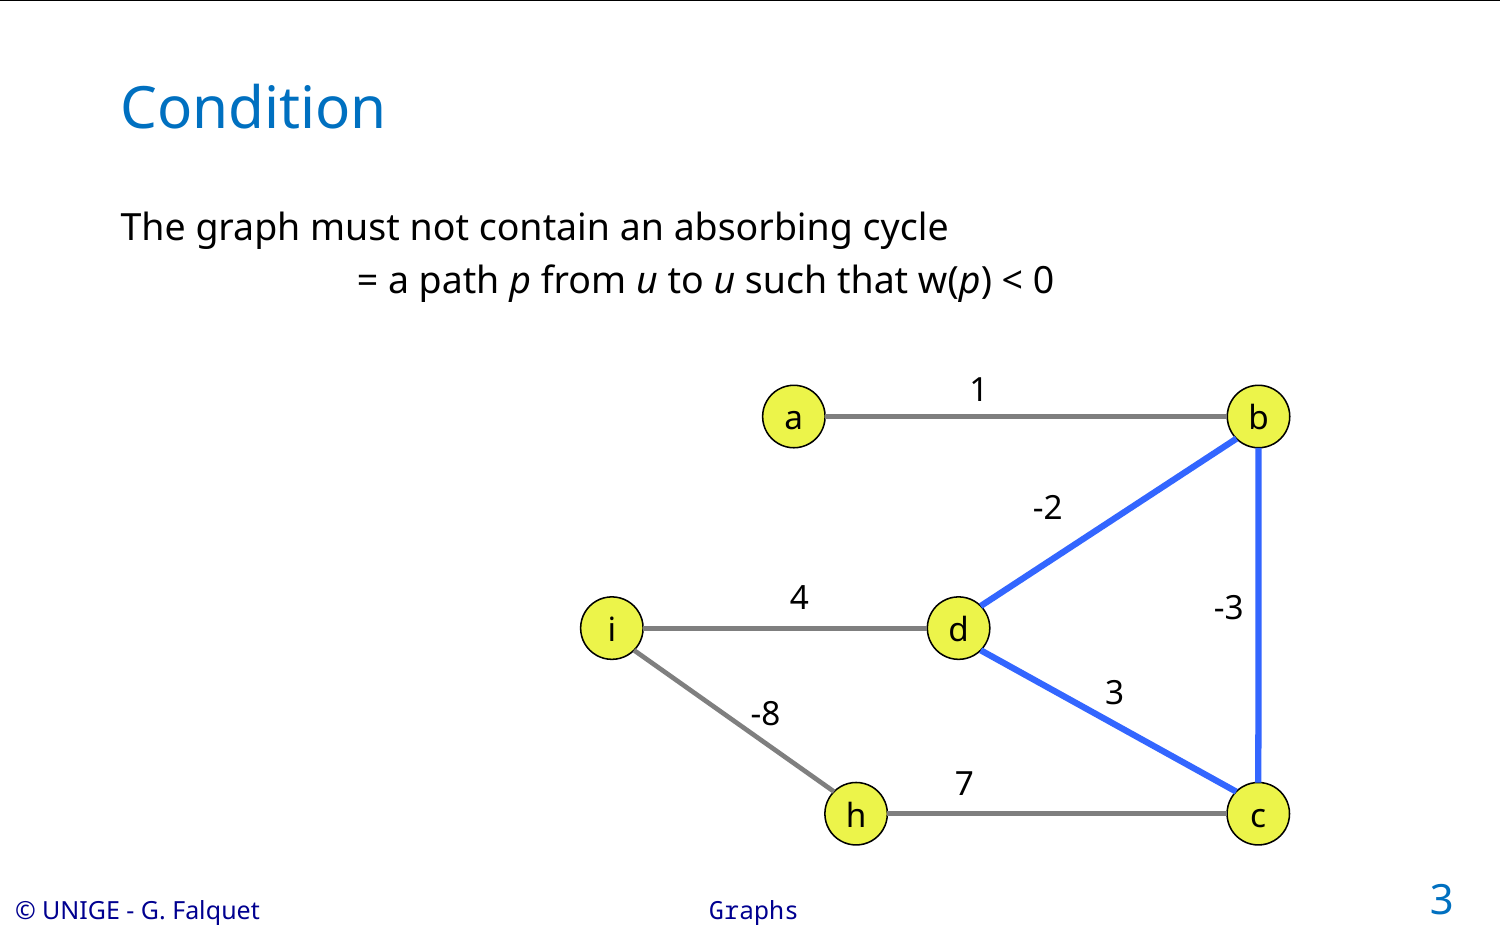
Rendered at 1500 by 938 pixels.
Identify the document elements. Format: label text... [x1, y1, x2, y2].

text_box -3 [1199, 578, 1253, 634]
text_box c [1227, 782, 1290, 845]
list The graph must not contain an absorbing cycle = a path p from u to u such that w(p) < 0 [105, 195, 1306, 820]
text_box 4 [775, 568, 824, 624]
slide_number © UNIGE - G. Falquet [0, 892, 488, 933]
text_box a [762, 385, 825, 448]
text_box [980, 438, 1237, 607]
text_box 7 [939, 754, 989, 810]
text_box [633, 649, 835, 792]
slide_number 3 [1131, 867, 1469, 938]
footer Graphs [495, 885, 1013, 933]
title Condition [105, 63, 1335, 148]
text_box 1 [954, 360, 1004, 415]
text_box d [927, 596, 990, 660]
text_box b [1227, 385, 1290, 448]
text_box h [824, 782, 888, 845]
text_box i [580, 596, 643, 660]
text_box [980, 649, 1237, 792]
